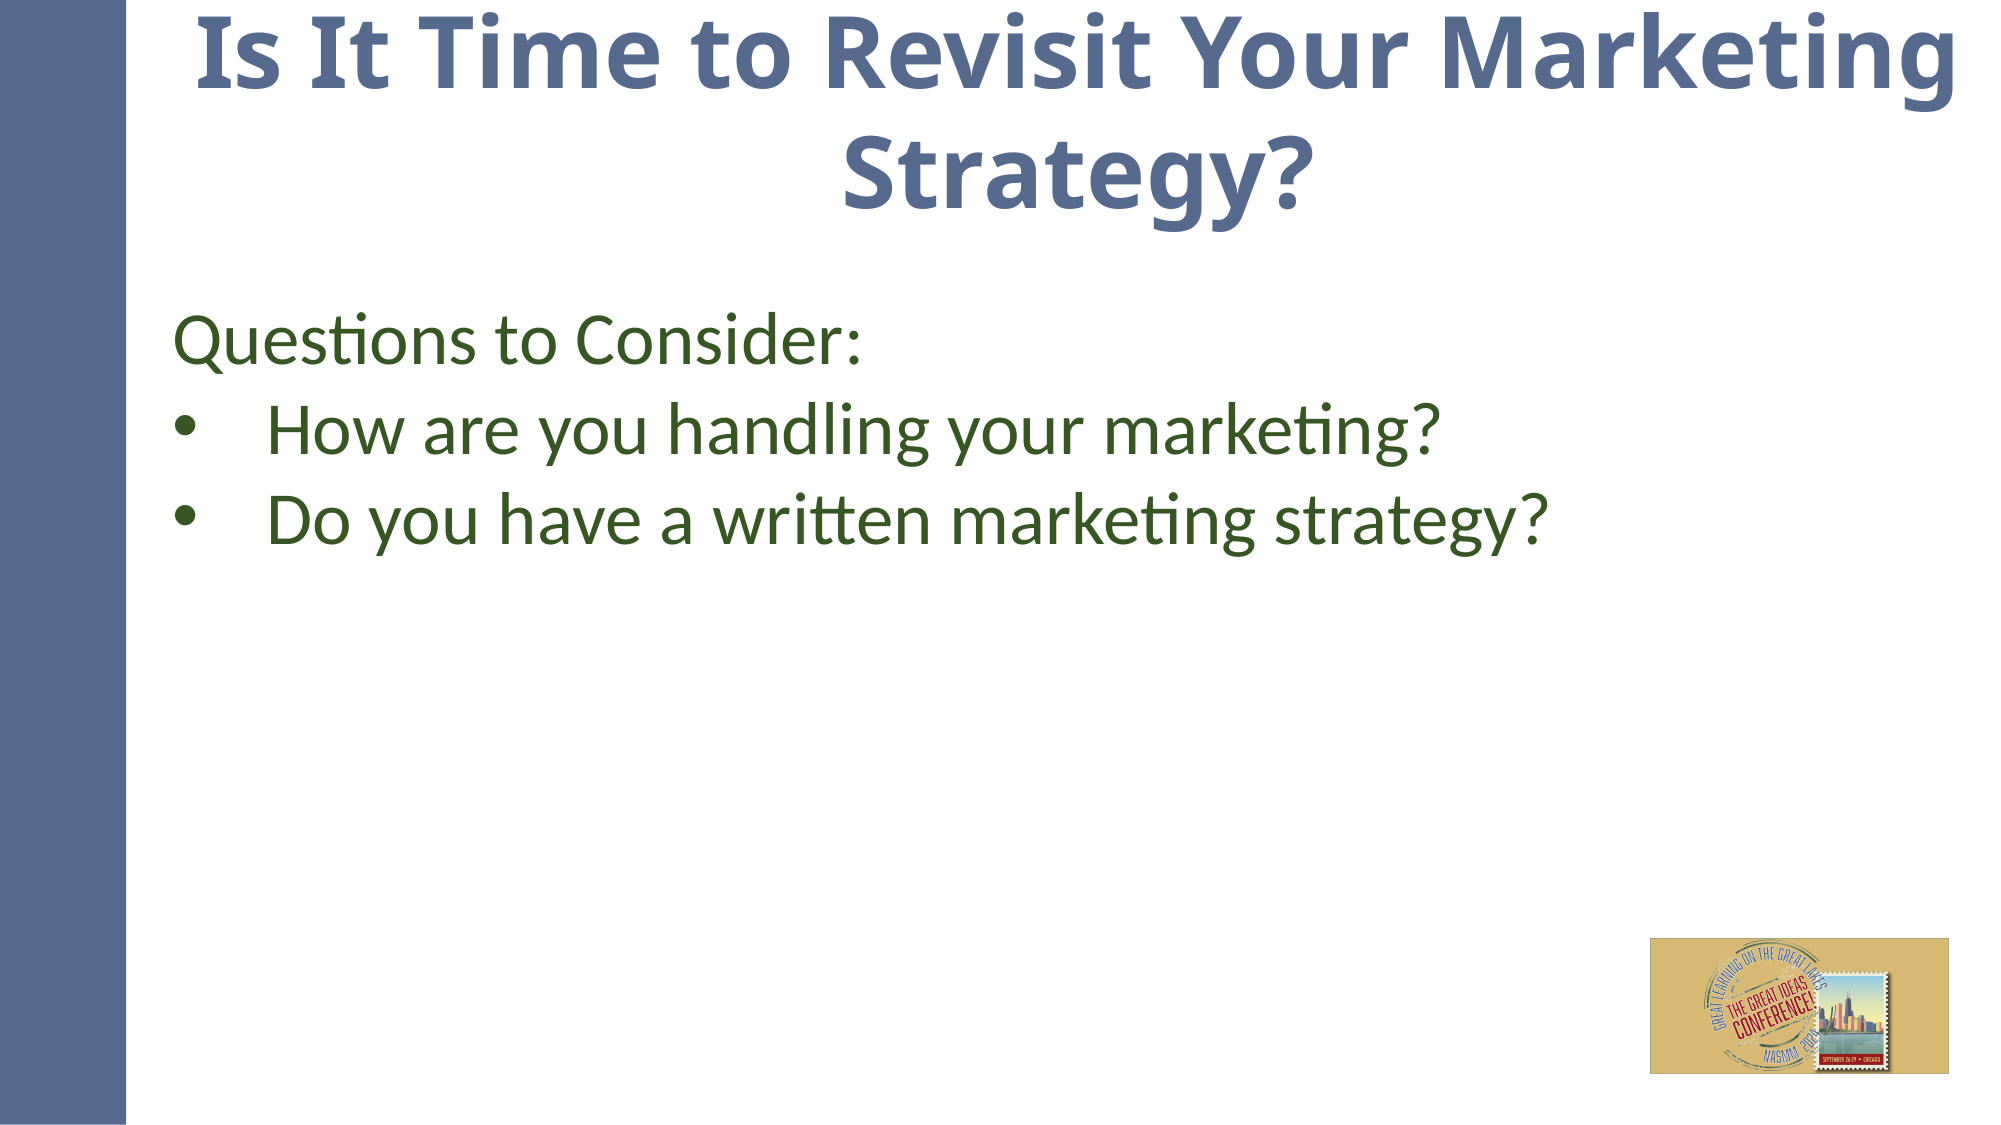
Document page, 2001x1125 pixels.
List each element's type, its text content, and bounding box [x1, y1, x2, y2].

text_box Questions to Consider: How are you handling your marketing? Do you have a written marketing strategy? [157, 281, 1896, 567]
picture [1649, 938, 1949, 1074]
text_box Is It Time to Revisit Your Marketing Strategy? [157, 0, 2000, 218]
text_box [0, 0, 127, 1125]
